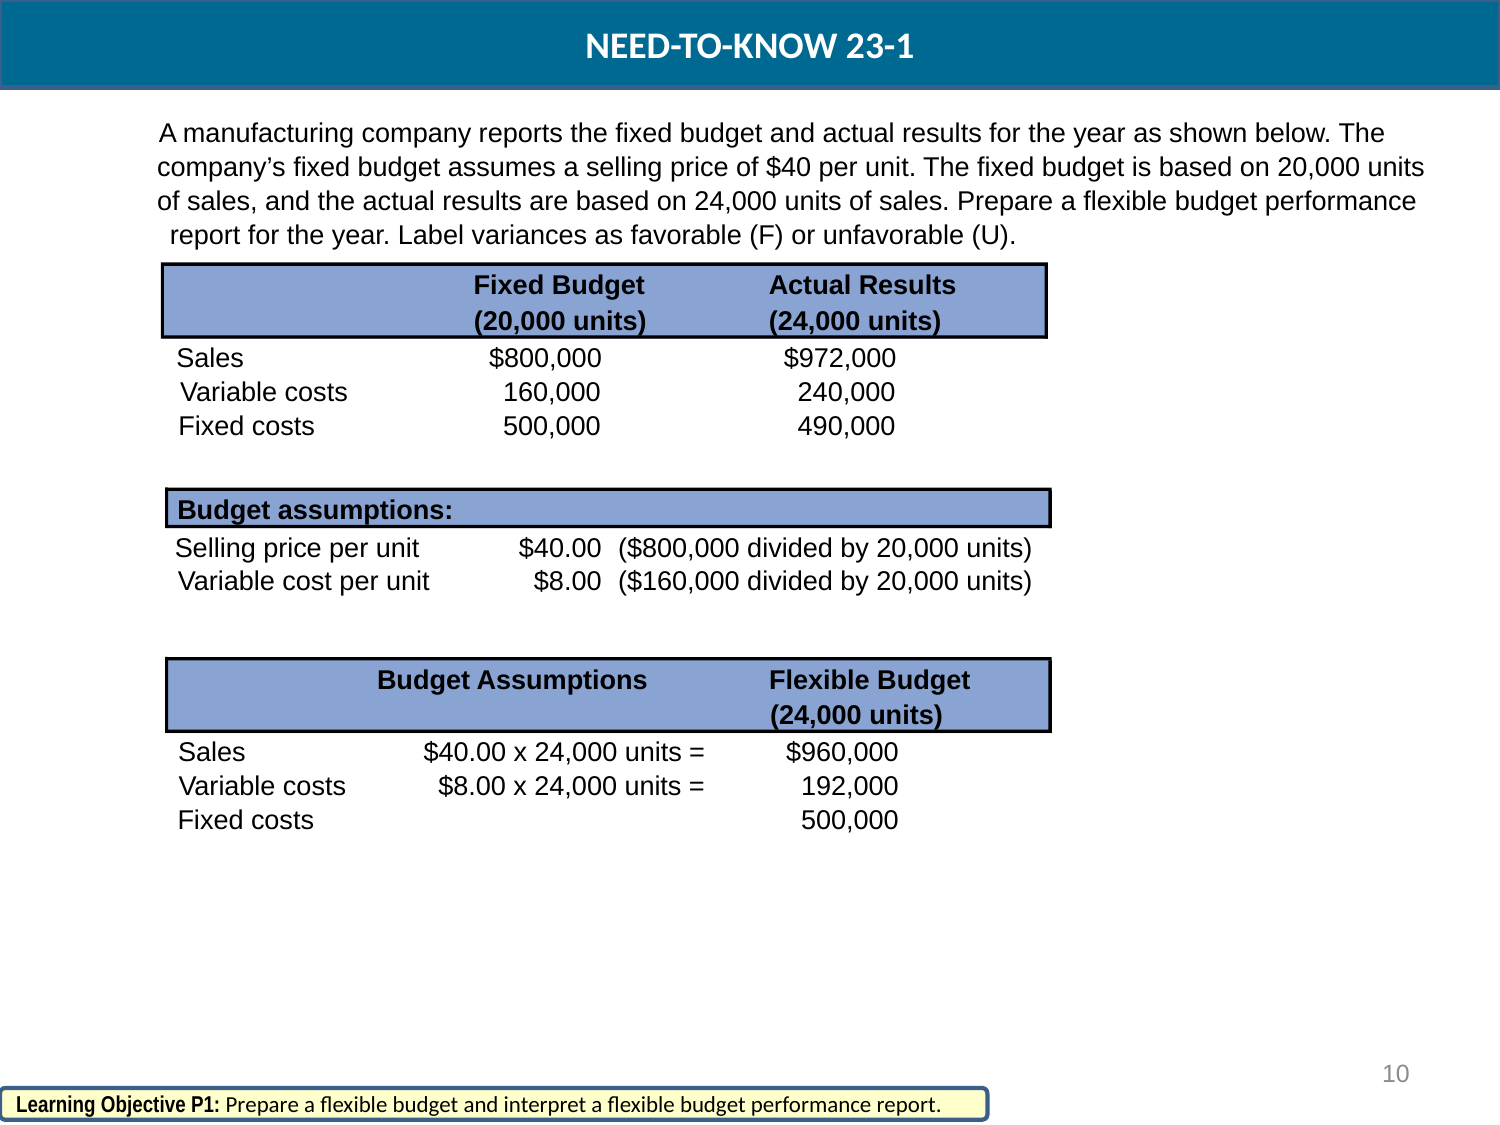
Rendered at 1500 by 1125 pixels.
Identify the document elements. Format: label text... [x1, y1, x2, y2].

text_box [165, 487, 169, 529]
text_box 240,000 [797, 374, 896, 408]
text_box $800,000 [489, 340, 602, 374]
text_box $40.00 x 24,000 units = [423, 734, 705, 768]
text_box of sales, and the actual results are based on 24,000 units of sales. Prepare a flexible budget performance [157, 183, 1416, 217]
text_box Budget Assumptions [377, 662, 648, 695]
text_box company’s fixed budget assumes a selling price of $40 per unit. The fixed budget is based on 20,000 units [157, 149, 1424, 183]
text_box [168, 729, 1052, 733]
text_box ($160,000 divided by 20,000 units) [618, 563, 1033, 597]
text_box 490,000 [797, 408, 896, 442]
text_box [168, 524, 1052, 529]
text_box Fixed costs [178, 408, 316, 442]
text_box $8.00 x 24,000 units = [438, 768, 720, 802]
text_box [160, 262, 164, 339]
text_box [164, 266, 1044, 335]
text_box Variable cost per unit [177, 563, 430, 597]
text_box $8.00 [533, 563, 602, 597]
text_box 500,000 [503, 408, 601, 442]
text_box [169, 661, 1048, 729]
text_box Fixed costs [177, 802, 315, 836]
text_box [168, 657, 1052, 661]
text_box Fixed Budget [473, 267, 646, 300]
text_box Variable costs [178, 768, 347, 802]
text_box Selling price per unit [174, 529, 420, 563]
text_box [169, 491, 1048, 524]
text_box Flexible Budget [769, 662, 971, 695]
text_box [164, 335, 1048, 339]
text_box 160,000 [503, 374, 601, 408]
text_box [1044, 266, 1048, 335]
text_box (24,000 units) [768, 303, 942, 335]
text_box Sales [178, 734, 246, 768]
text_box ($800,000 divided by 20,000 units) [618, 529, 1033, 563]
text_box NEED-TO-KNOW 23-1 [0, 0, 1500, 89]
text_box $40.00 [519, 529, 602, 563]
text_box $972,000 [783, 340, 897, 374]
text_box report for the year. Label variances as favorable (F) or unfavorable (U). [169, 217, 1016, 250]
text_box [168, 487, 1052, 491]
text_box [1048, 491, 1052, 524]
text_box [165, 656, 169, 733]
text_box (24,000 units) [770, 697, 943, 729]
text_box Learning Objective P1: Prepare a flexible budget and interpret a flexible budget performance report. [0, 1087, 988, 1120]
text_box A manufacturing company reports the fixed budget and actual results for the year as shown below. The [158, 115, 1384, 149]
text_box [164, 262, 1048, 266]
text_box Budget assumptions: [177, 492, 454, 524]
text_box 192,000 [801, 768, 899, 802]
slide_number 10 [1074, 1042, 1425, 1103]
text_box 500,000 [801, 802, 899, 836]
text_box (20,000 units) [473, 303, 647, 335]
text_box $960,000 [786, 734, 899, 768]
text_box [1048, 661, 1052, 729]
text_box Variable costs [180, 374, 348, 408]
text_box Sales [176, 340, 245, 374]
text_box Actual Results [768, 267, 957, 300]
